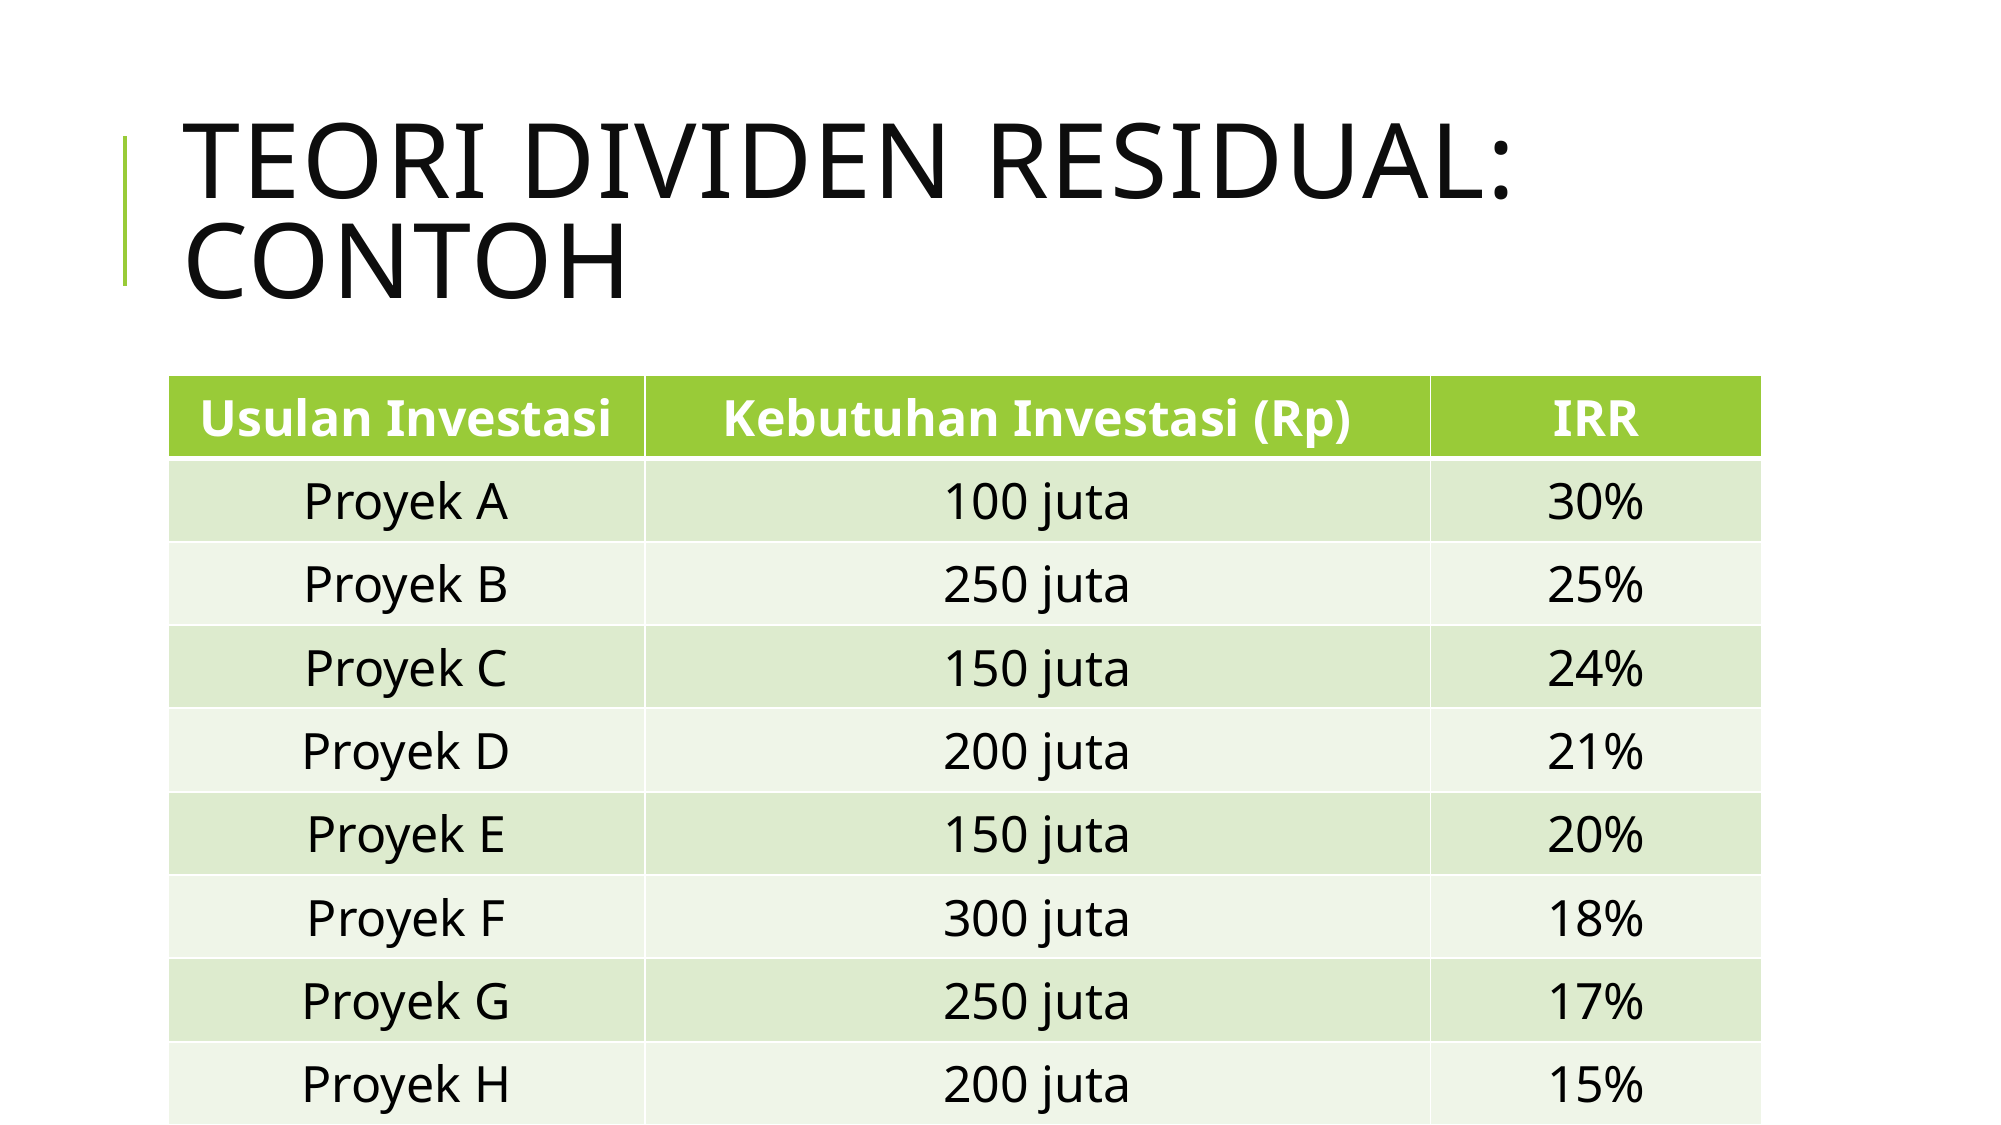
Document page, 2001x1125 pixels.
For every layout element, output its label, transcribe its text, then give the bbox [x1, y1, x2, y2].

table_cell 17% [1431, 959, 1761, 1041]
title Teori Dividen Residual: Contoh [168, 96, 1763, 342]
table_cell Proyek E [169, 793, 644, 874]
table_cell 150 juta [646, 793, 1430, 874]
table_cell 100 juta [646, 461, 1430, 541]
table_cell 20% [1431, 793, 1761, 874]
table_header IRR [1431, 376, 1761, 456]
table_cell 21% [1431, 709, 1761, 791]
table_cell Proyek G [169, 959, 644, 1041]
table_cell 200 juta [646, 709, 1430, 791]
table_cell Proyek C [169, 626, 644, 707]
table_header Kebutuhan Investasi (Rp) [646, 376, 1430, 456]
table_cell Proyek D [169, 709, 644, 791]
table_cell 150 juta [646, 626, 1430, 707]
table_cell 250 juta [646, 959, 1430, 1041]
table_cell 15% [1431, 1043, 1761, 1124]
table_cell Proyek H [169, 1043, 644, 1124]
table_cell 24% [1431, 626, 1761, 707]
table_cell Proyek A [169, 461, 644, 541]
table_cell 30% [1431, 461, 1761, 541]
table_cell 300 juta [646, 876, 1430, 957]
table_cell 250 juta [646, 543, 1430, 624]
table_cell Proyek F [169, 876, 644, 957]
table_cell 200 juta [646, 1043, 1430, 1124]
table_cell Proyek B [169, 543, 644, 624]
table_cell 25% [1431, 543, 1761, 624]
table_header Usulan Investasi [169, 376, 644, 456]
table_cell 18% [1431, 876, 1761, 957]
